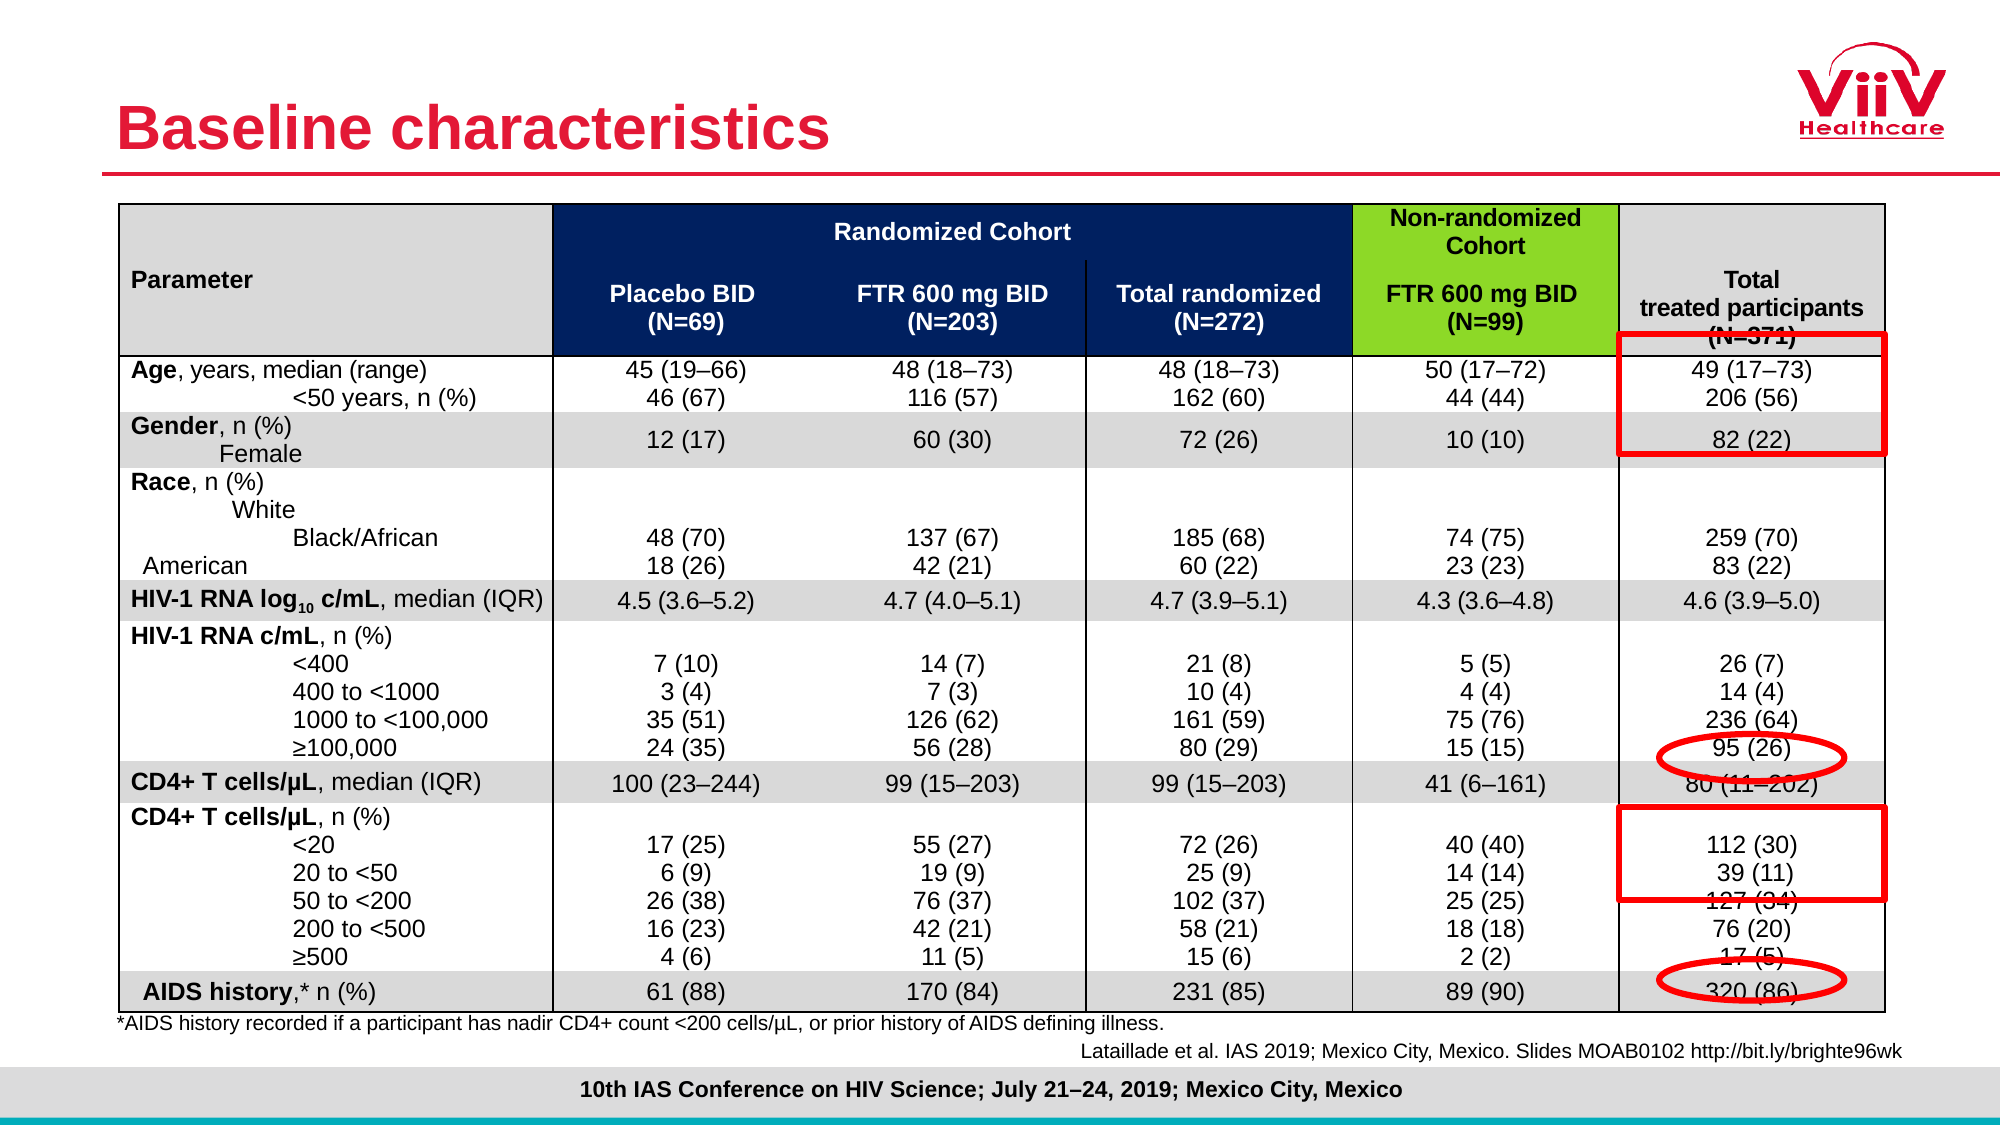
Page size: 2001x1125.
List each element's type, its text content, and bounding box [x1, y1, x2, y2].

table_cell 48 (18–73) 116 (57) [820, 357, 1085, 412]
table_cell 72 (26) [1087, 412, 1352, 468]
table_cell 99 (15–203) [1087, 761, 1352, 803]
table_cell 74 (75) 23 (23) [1353, 468, 1618, 580]
table_cell 41 (6–161) [1353, 761, 1618, 803]
table_cell 7 (10) 3 (4) 35 (51) 24 (35) [554, 621, 820, 761]
table_cell 4.3 (3.6–4.8) [1353, 580, 1618, 621]
text_box [1617, 332, 1887, 456]
table_cell 21 (8) 10 (4) 161 (59) 80 (29) [1087, 621, 1352, 761]
table_cell 99 (15–203) [820, 761, 1085, 803]
table_cell 26 (7) 14 (4) 236 (64) 95 (26) [1620, 621, 1884, 761]
table_cell 80 (11–202) [1620, 761, 1884, 803]
table_cell 4.7 (4.0–5.1) [820, 580, 1085, 621]
table_cell Gender, n (%) Female [120, 412, 552, 468]
table_cell 231 (85) [1087, 971, 1352, 1004]
table_header Parameter [120, 205, 552, 355]
table_cell 4.5 (3.6–5.2) [554, 580, 820, 621]
table_cell 89 (90) [1353, 971, 1618, 1004]
table_cell 112 (30) 39 (11) 127 (34) 76 (20) 17 (5) [1620, 902, 1884, 971]
title Baseline characteristics [116, 24, 1767, 163]
table_cell 82 (22) [1620, 456, 1884, 468]
table_cell CD4+ T cells/µL, median (IQR) [120, 761, 552, 803]
table_header Total treated participants (N=371) [1620, 205, 1884, 332]
table_header Non-randomized Cohort [1353, 205, 1618, 260]
table_cell 170 (84) [820, 971, 1085, 1004]
table_cell HIV-1 RNA log10 c/mL, median (IQR) [120, 580, 552, 621]
text_box [1657, 957, 1847, 1003]
table_cell 5 (5) 4 (4) 75 (76) 15 (15) [1353, 621, 1618, 761]
table_cell 12 (17) [554, 412, 820, 468]
table_cell 14 (7) 7 (3) 126 (62) 56 (28) [820, 621, 1085, 761]
table_cell AIDS history,* n (%) [120, 971, 552, 1004]
table_cell 40 (40) 14 (14) 25 (25) 18 (18) 2 (2) [1353, 803, 1618, 971]
table_cell Race, n (%) White Black/African American [120, 468, 552, 580]
text_box [1617, 805, 1887, 902]
table_cell Placebo BID (N=69) [554, 260, 820, 355]
table_cell 48 (18–73) 162 (60) [1087, 357, 1352, 412]
text_box Lataillade et al. IAS 2019; Mexico City, Mexico. Slides MOAB0102 http://bit.ly/brighte96wk [119, 1035, 1903, 1063]
list *AIDS history recorded if a participant has nadir CD4+ count <200 cells/µL, or prior history of AIDS defining illness. [116, 1004, 1945, 1035]
table_cell 55 (27) 19 (9) 76 (37) 42 (21) 11 (5) [820, 803, 1085, 971]
table_cell FTR 600 mg BID (N=99) [1353, 260, 1618, 355]
table_cell 4.7 (3.9–5.1) [1087, 580, 1352, 621]
table_cell 61 (88) [554, 971, 820, 1004]
table_cell 100 (23–244) [554, 761, 820, 803]
table_header Randomized Cohort [554, 205, 1352, 260]
table_cell 137 (67) 42 (21) [820, 468, 1085, 580]
table_cell Age, years, median (range) <50 years, n (%) [120, 357, 552, 412]
table_cell 50 (17–72) 44 (44) [1353, 357, 1617, 412]
table_cell CD4+ T cells/µL, n (%) <20 20 to <50 50 to <200 200 to <500 ≥500 [120, 803, 552, 971]
table_cell 10 (10) [1353, 412, 1618, 468]
table_cell 72 (26) 25 (9) 102 (37) 58 (21) 15 (6) [1087, 803, 1352, 971]
table_cell 48 (70) 18 (26) [554, 468, 820, 580]
table_cell 4.6 (3.9–5.0) [1620, 580, 1884, 621]
table_cell 185 (68) 60 (22) [1087, 468, 1352, 580]
table_cell 17 (25) 6 (9) 26 (38) 16 (23) 4 (6) [554, 803, 820, 971]
text_box [1657, 731, 1847, 784]
table_cell HIV-1 RNA c/mL, n (%) <400 400 to <1000 1000 to <100,000 ≥100,000 [120, 621, 552, 761]
picture [1797, 42, 1946, 139]
table_cell 60 (30) [820, 412, 1085, 468]
table_cell 259 (70) 83 (22) [1620, 468, 1884, 580]
table_cell Total randomized (N=272) [1087, 260, 1352, 355]
table_cell FTR 600 mg BID (N=203) [820, 260, 1085, 355]
table_cell 320 (86) [1620, 971, 1884, 1004]
table_cell 45 (19–66) 46 (67) [554, 357, 820, 412]
